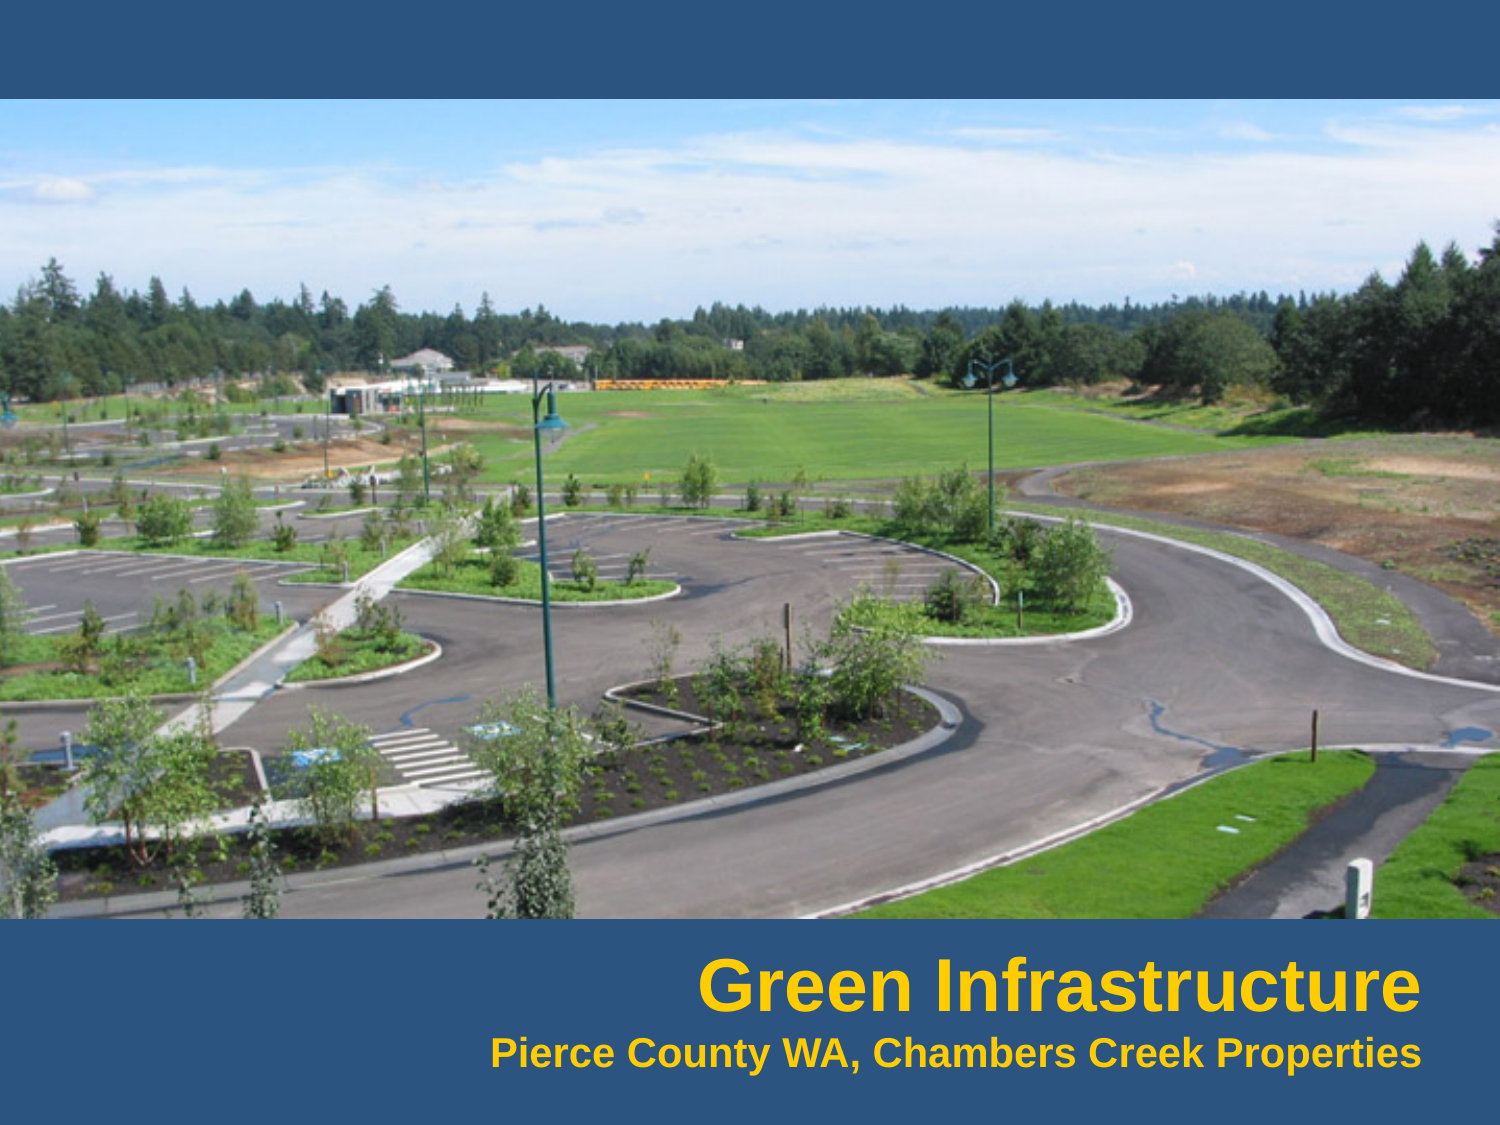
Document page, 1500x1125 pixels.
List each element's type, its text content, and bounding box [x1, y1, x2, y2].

text_box Green Infrastructure Pierce County WA, Chambers Creek Properties [299, 950, 1438, 1063]
picture [0, 99, 1500, 919]
